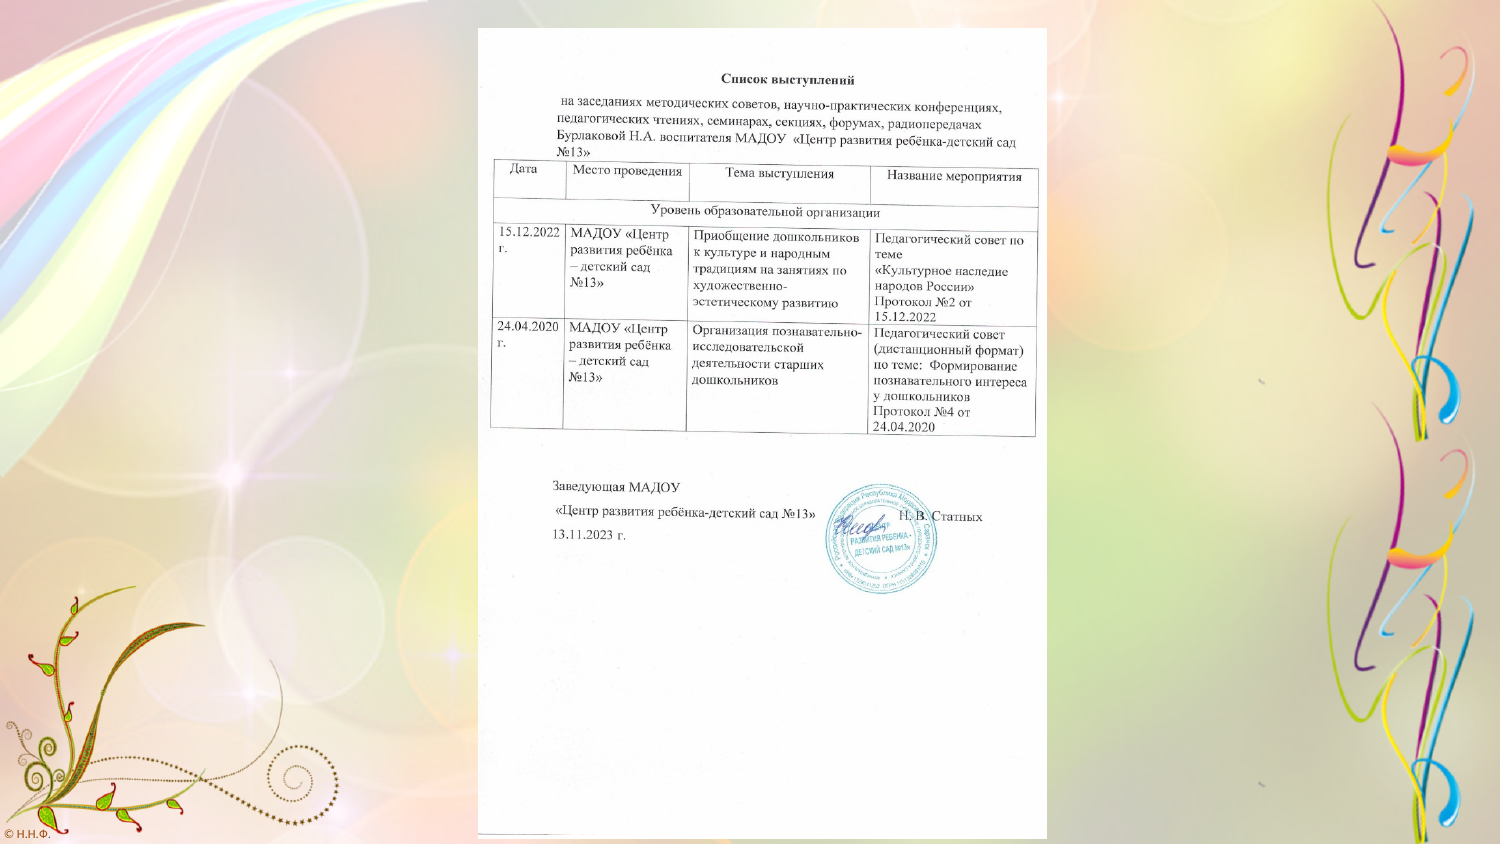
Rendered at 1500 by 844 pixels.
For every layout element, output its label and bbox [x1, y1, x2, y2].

text_box [74, 33, 472, 175]
text_box [1050, 33, 1425, 175]
picture [0, 0, 1500, 844]
